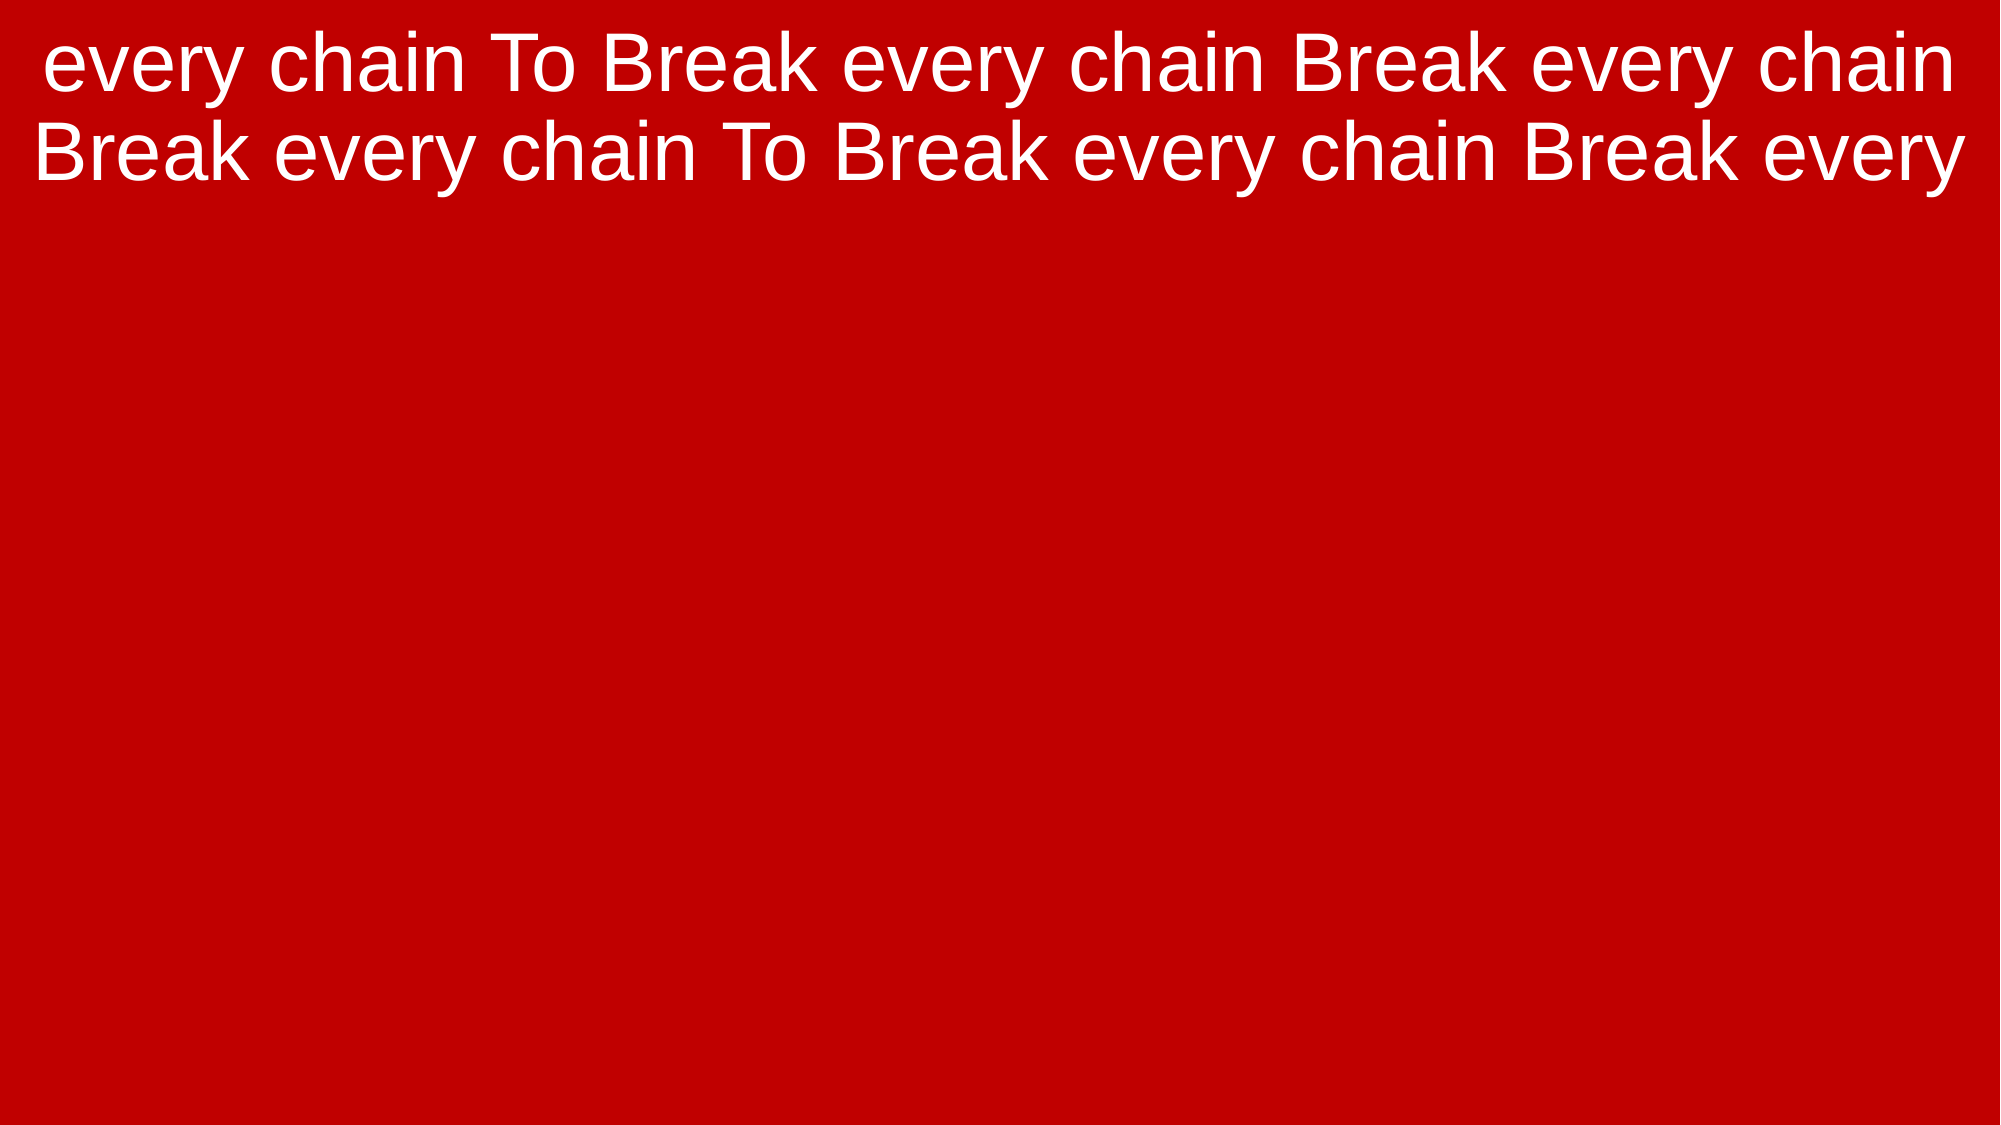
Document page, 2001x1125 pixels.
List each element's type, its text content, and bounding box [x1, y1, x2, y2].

list every chain To Break every chain Break every chain Break every chain To Break every chain Break every [0, 11, 2000, 925]
